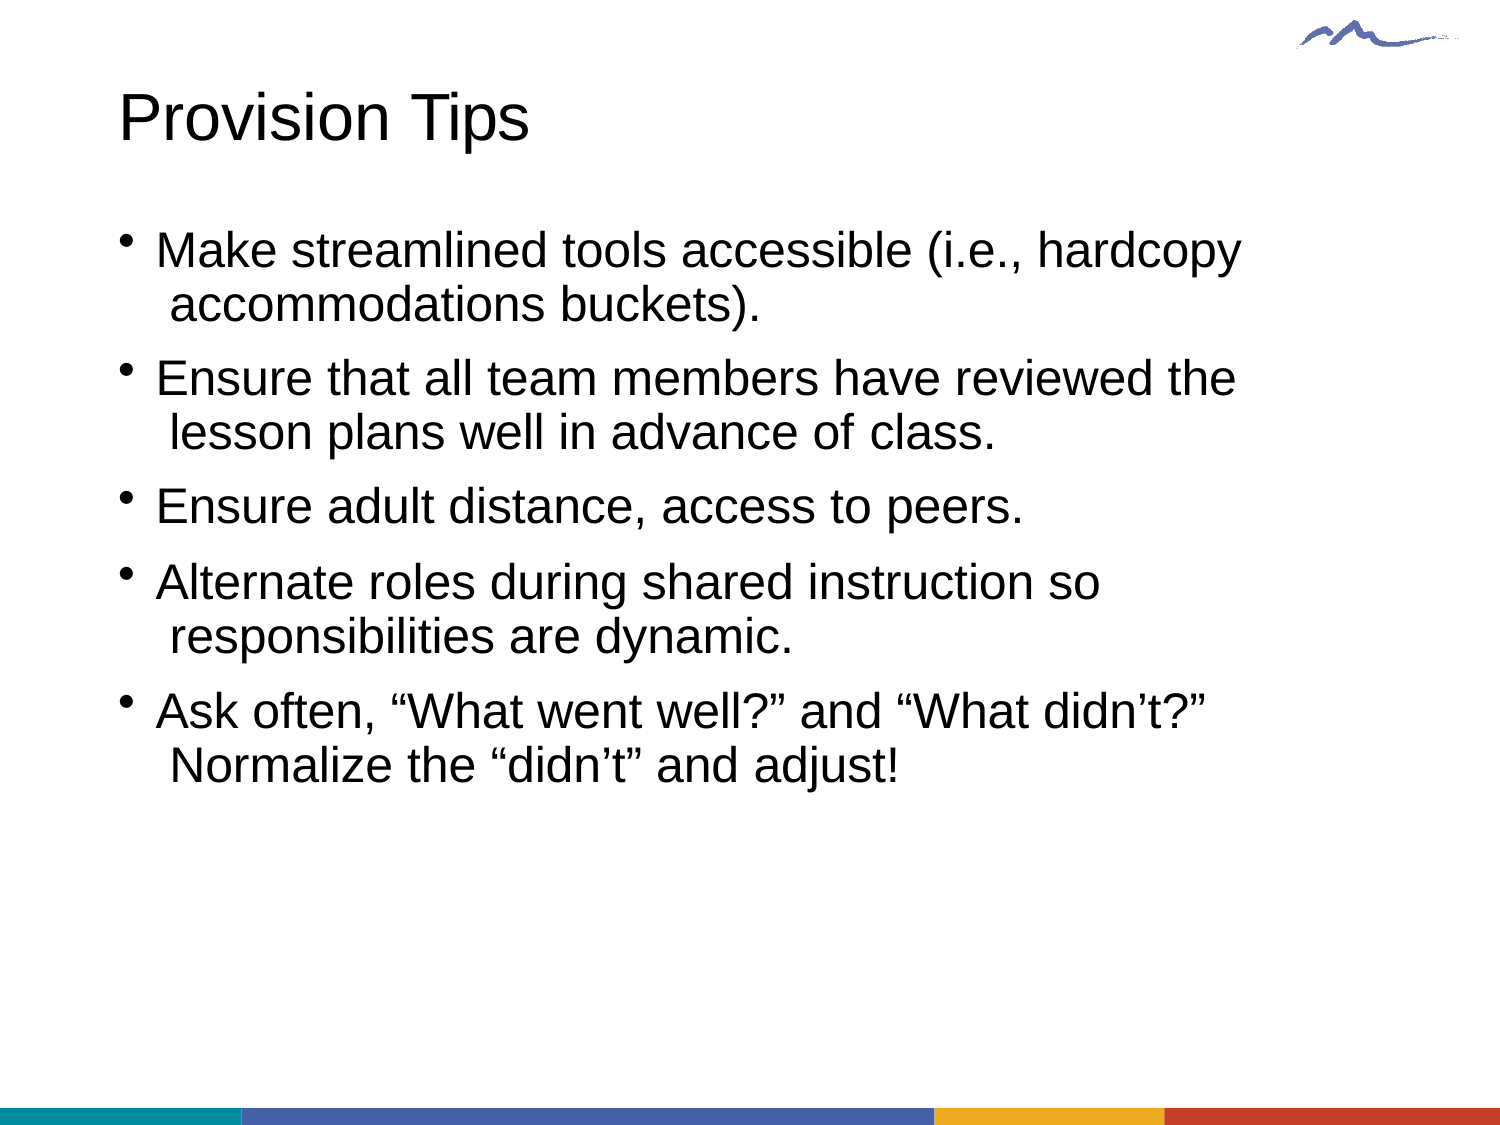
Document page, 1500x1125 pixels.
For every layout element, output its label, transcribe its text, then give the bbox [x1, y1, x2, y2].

title Provision Tips [116, 73, 535, 223]
text_box Make streamlined tools accessible (i.e., hardcopy accommodations buckets). Ensure that all team members have reviewed the lesson plans well in advance of class. Ensure adult distance, access to peers. Alternate roles during shared instruction so responsibilities are dynamic. Ask often, “What went well?” and “What didn’t?” Normalize the “didn’t” and adjust! [116, 223, 1251, 793]
picture [1296, 20, 1459, 49]
